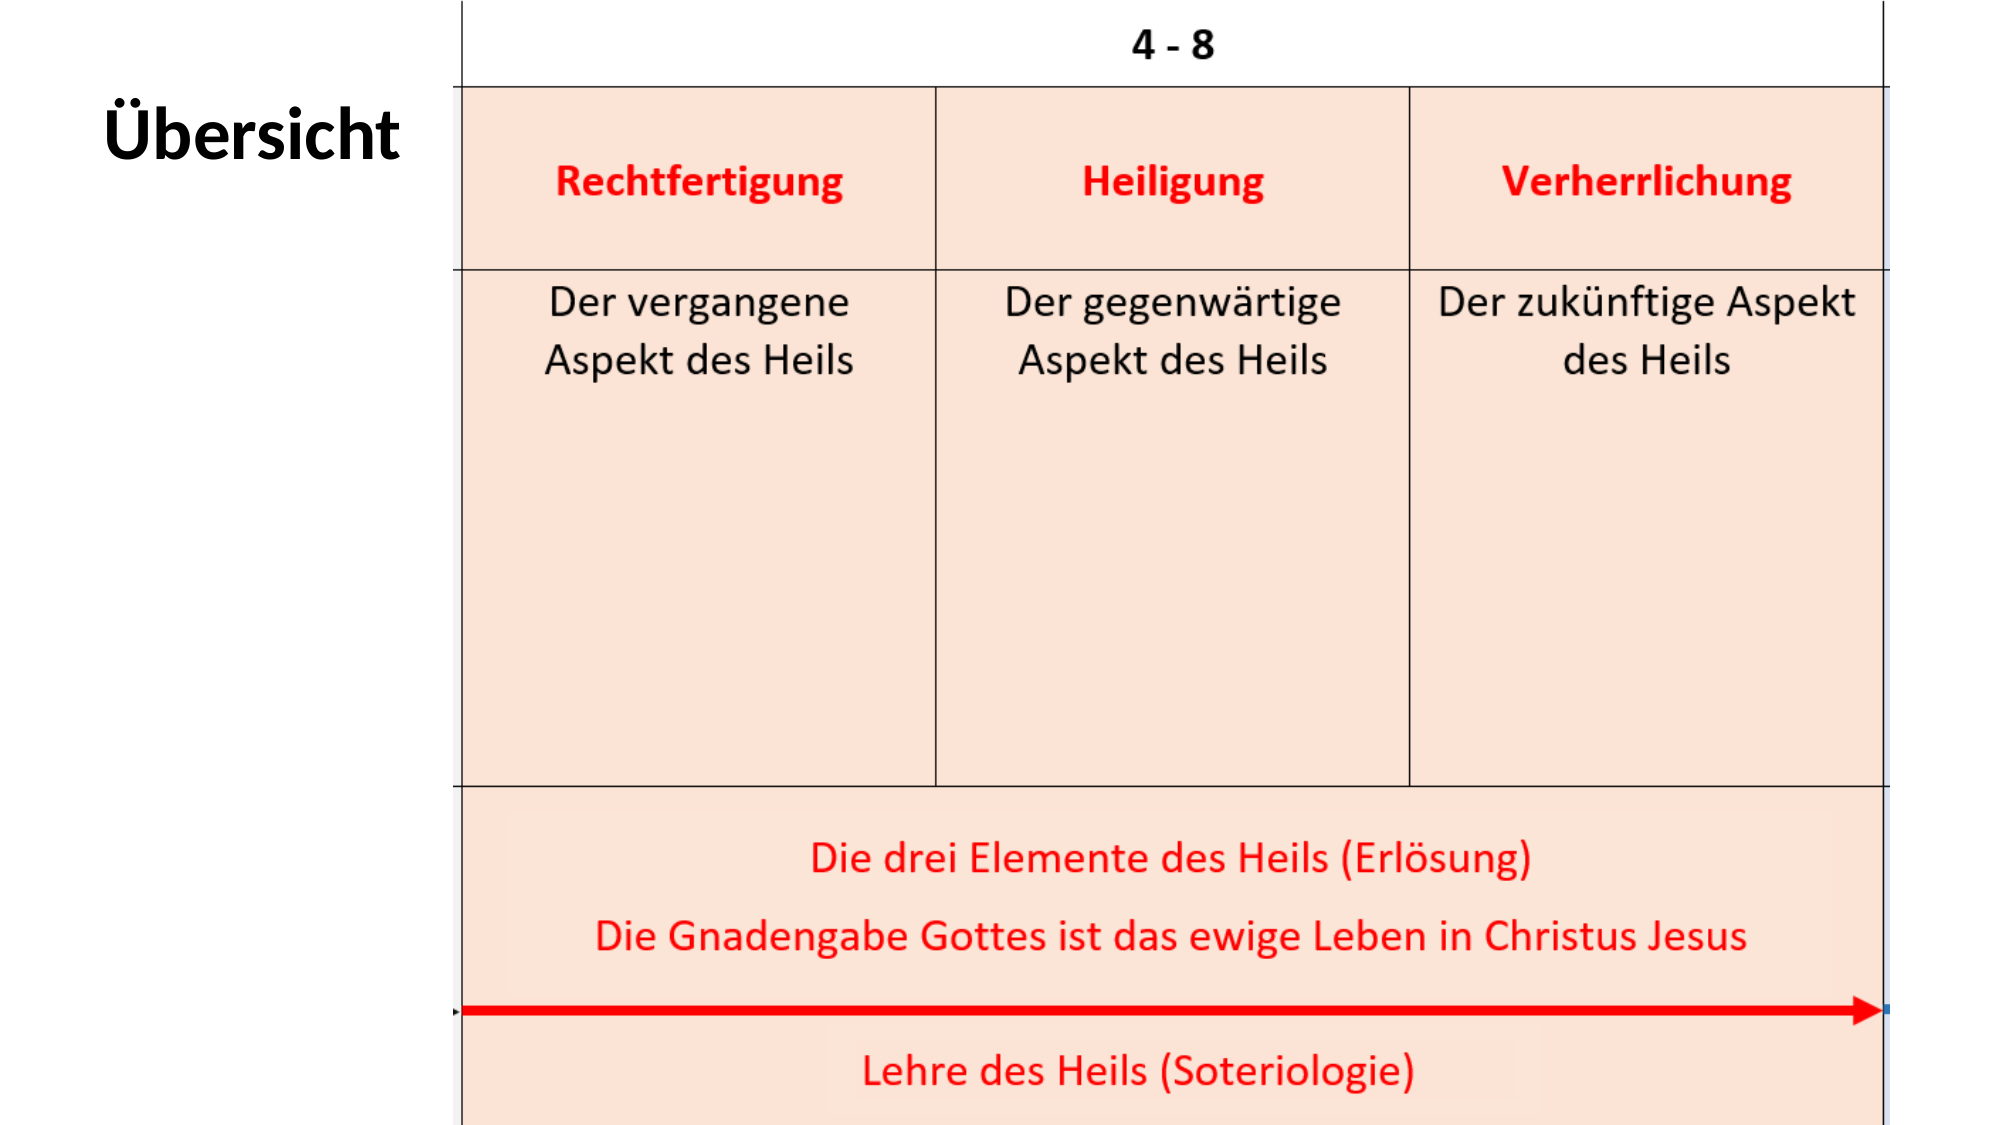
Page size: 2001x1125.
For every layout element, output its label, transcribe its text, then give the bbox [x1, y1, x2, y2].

picture [453, 0, 1890, 1125]
text_box Übersicht [89, 77, 418, 182]
